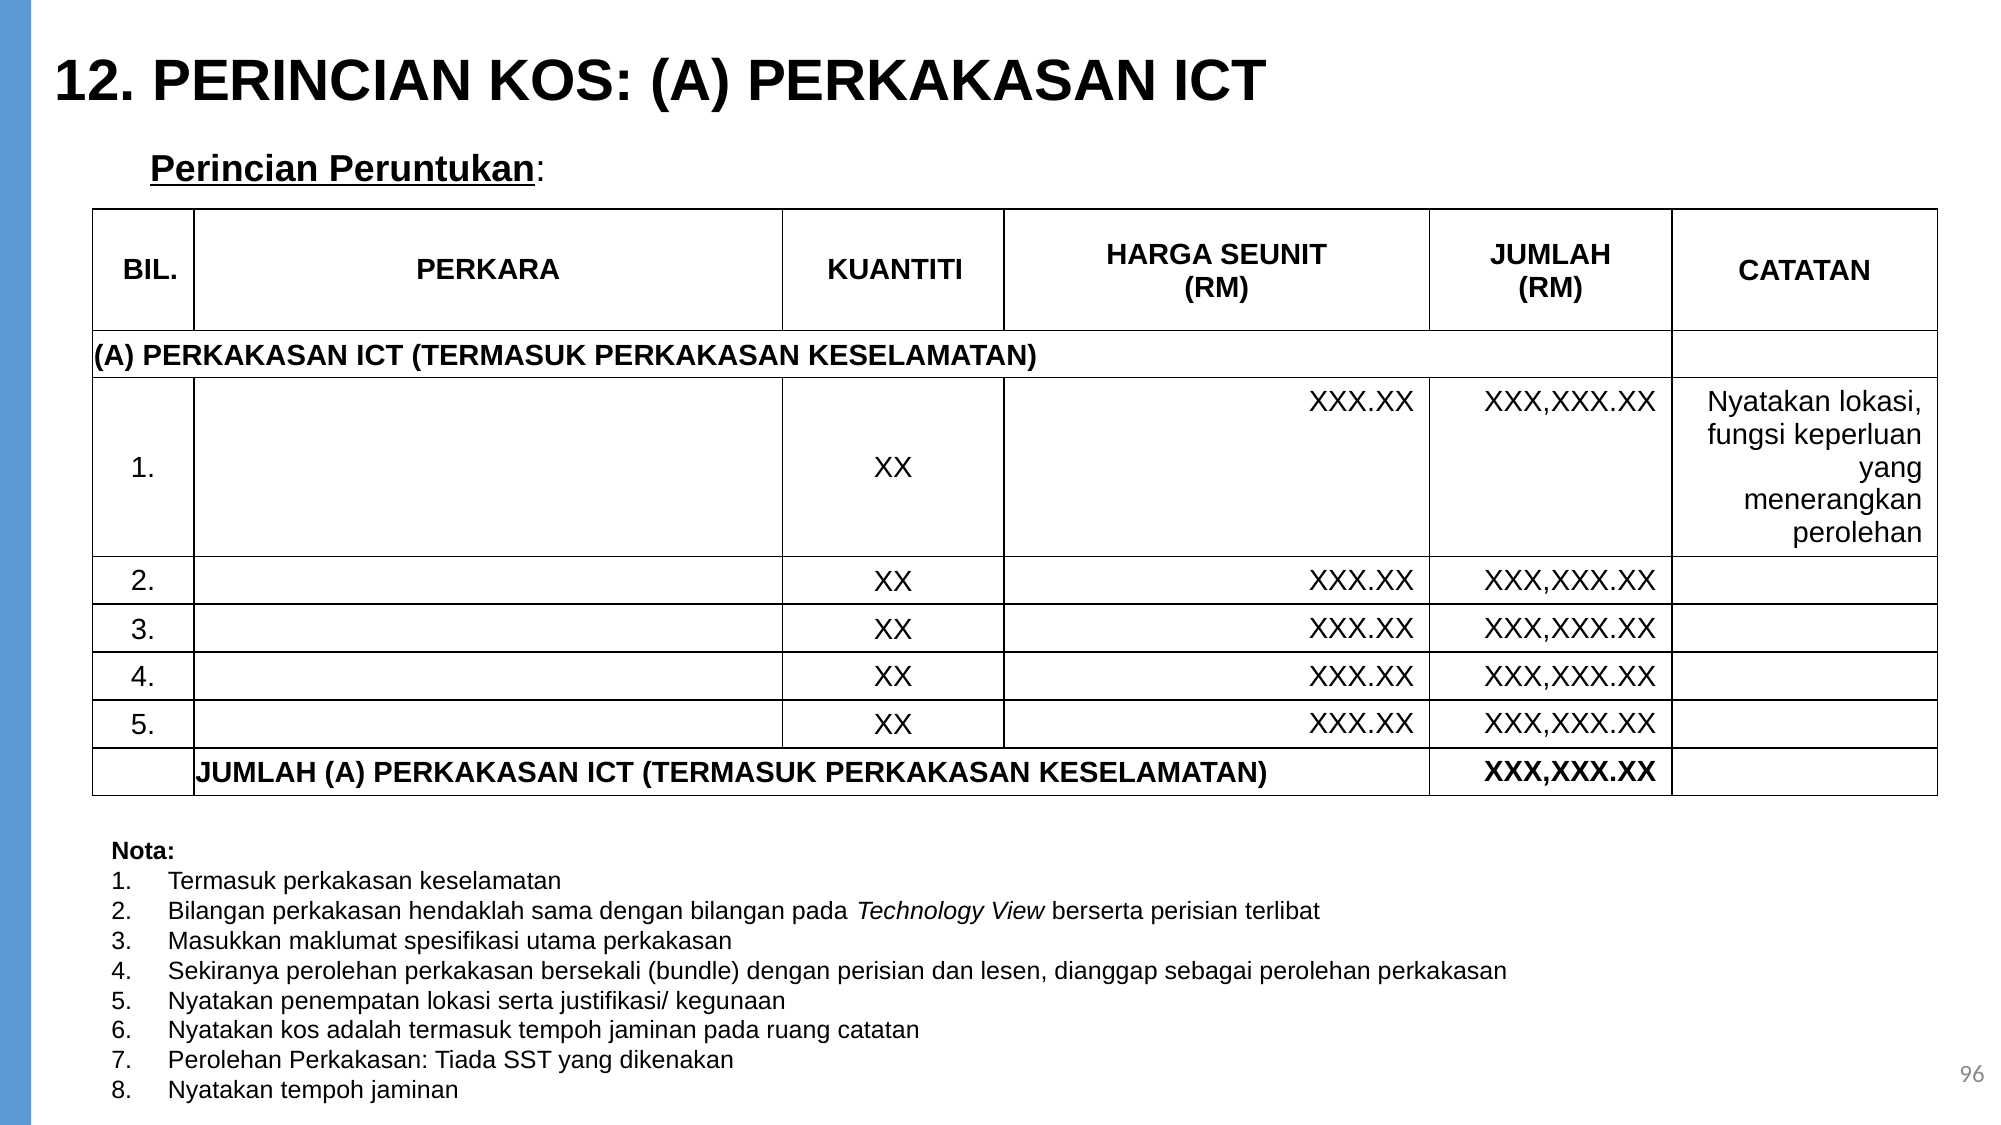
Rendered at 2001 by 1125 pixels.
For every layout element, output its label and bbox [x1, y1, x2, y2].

text_box [135, 136, 1388, 197]
table_cell [1673, 557, 1937, 603]
table_cell [783, 378, 1003, 556]
table_cell [1430, 653, 1671, 699]
table_cell [1673, 749, 1937, 795]
table_cell [195, 749, 1429, 795]
table_cell [93, 557, 193, 603]
table_cell [195, 557, 782, 603]
table_cell [93, 331, 1671, 377]
table_cell [1005, 701, 1429, 747]
table_cell [783, 653, 1003, 699]
table_cell [195, 378, 782, 556]
table_cell [93, 749, 193, 795]
table_header [93, 210, 193, 330]
table_cell [1673, 653, 1937, 699]
table_cell [93, 605, 193, 651]
text_box [39, 32, 1765, 131]
table_cell [195, 605, 782, 651]
table_header [1005, 210, 1429, 330]
table_cell [93, 378, 193, 556]
table_cell [195, 653, 782, 699]
table_cell [1005, 378, 1429, 556]
table_cell [1005, 605, 1429, 651]
table_header [1430, 210, 1671, 330]
table_cell [783, 701, 1003, 747]
table_cell [1673, 331, 1937, 377]
table_cell [1430, 378, 1671, 556]
table_cell [783, 605, 1003, 651]
table_header [783, 210, 1003, 330]
text_box [96, 827, 2000, 1112]
table_header [195, 210, 782, 330]
table_cell [1430, 701, 1671, 747]
table_cell [93, 653, 193, 699]
table_cell [1673, 605, 1937, 651]
table_cell [93, 701, 193, 747]
table_cell [1005, 557, 1429, 603]
table_cell [783, 557, 1003, 603]
table_header [1673, 210, 1937, 330]
table_cell [1430, 557, 1671, 603]
table_cell [1005, 653, 1429, 699]
table_cell [1430, 749, 1671, 795]
table_cell [1673, 701, 1937, 747]
table_cell [195, 701, 782, 747]
table_cell [1430, 605, 1671, 651]
table_cell [1673, 378, 1937, 556]
